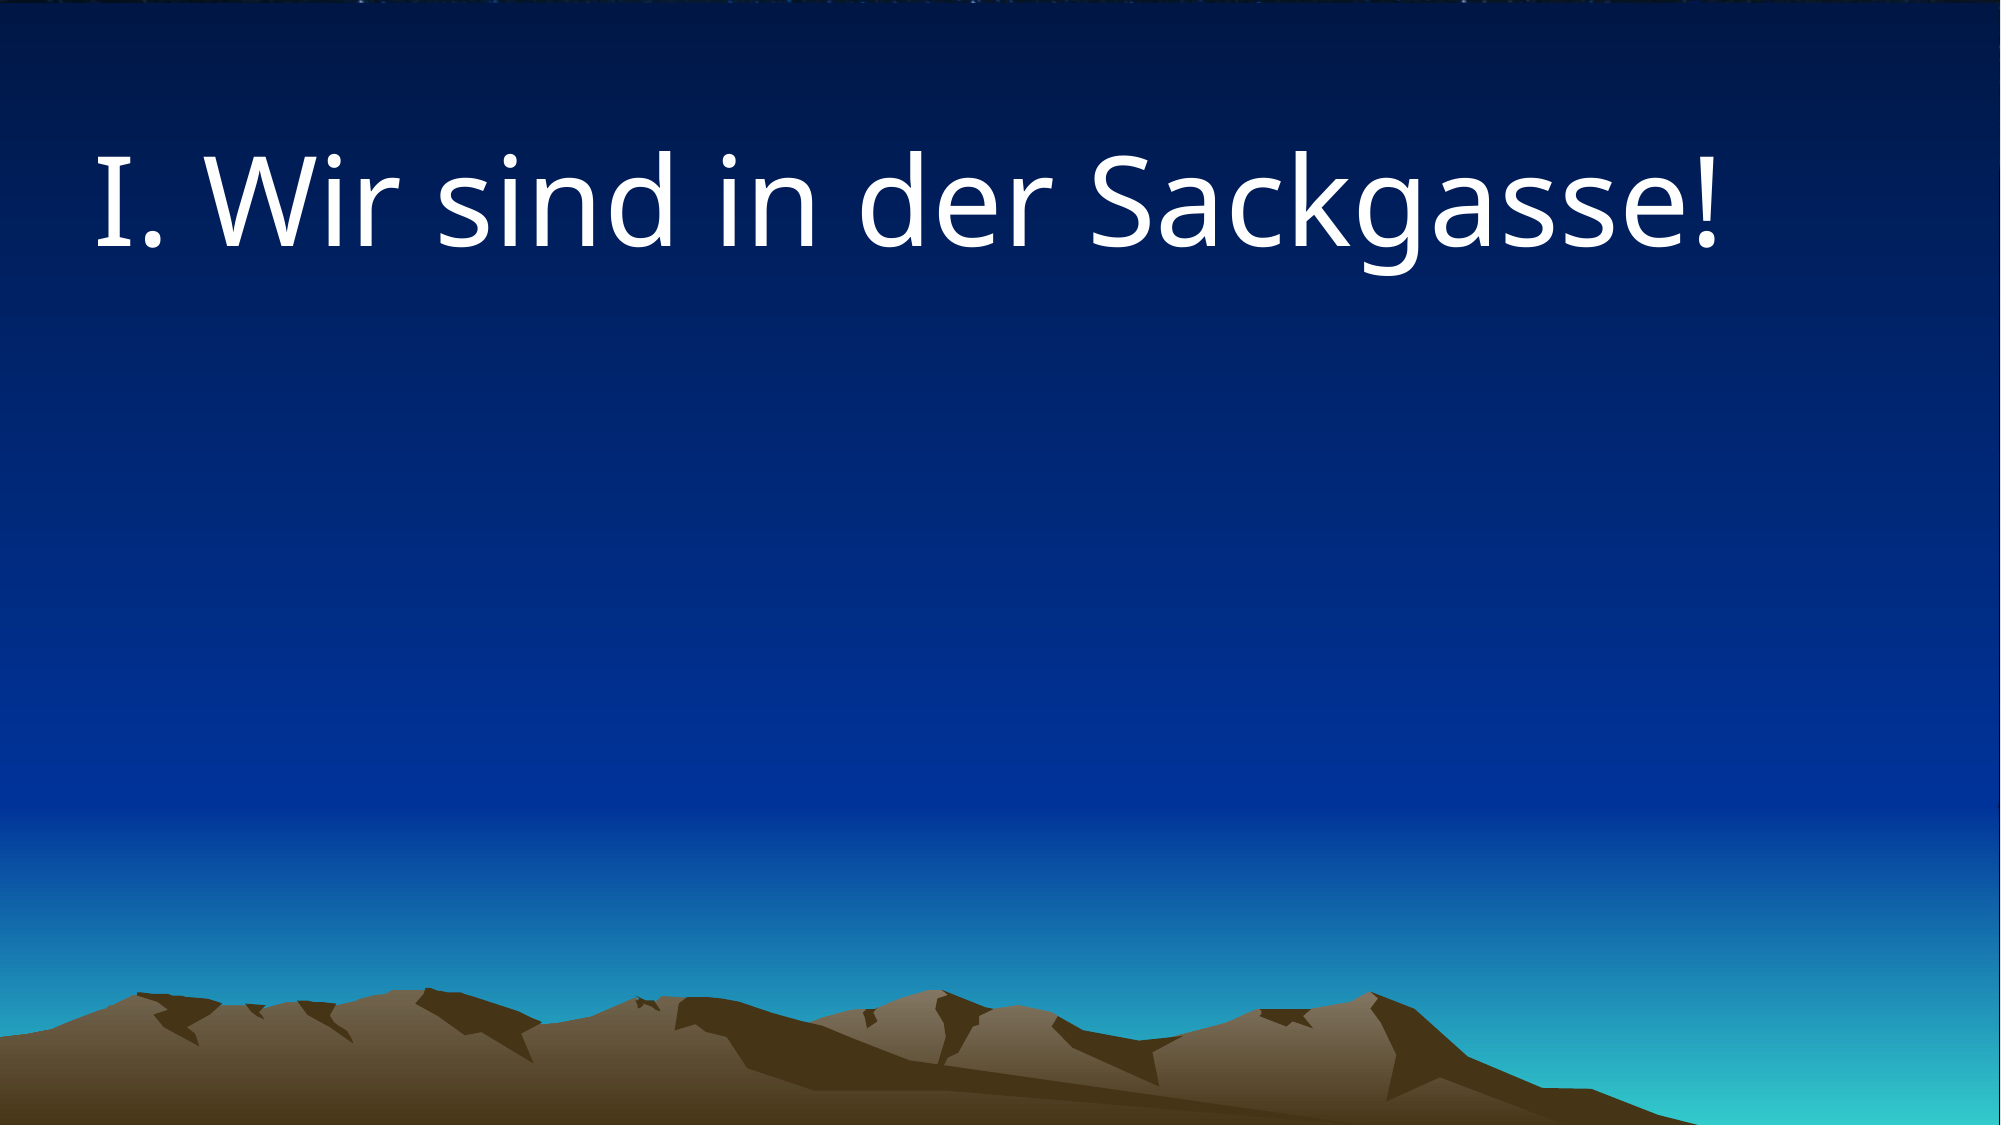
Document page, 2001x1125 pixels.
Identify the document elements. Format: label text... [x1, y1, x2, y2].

picture [0, 0, 2001, 1125]
title I. Wir sind in der Sackgasse! [78, 95, 1756, 299]
